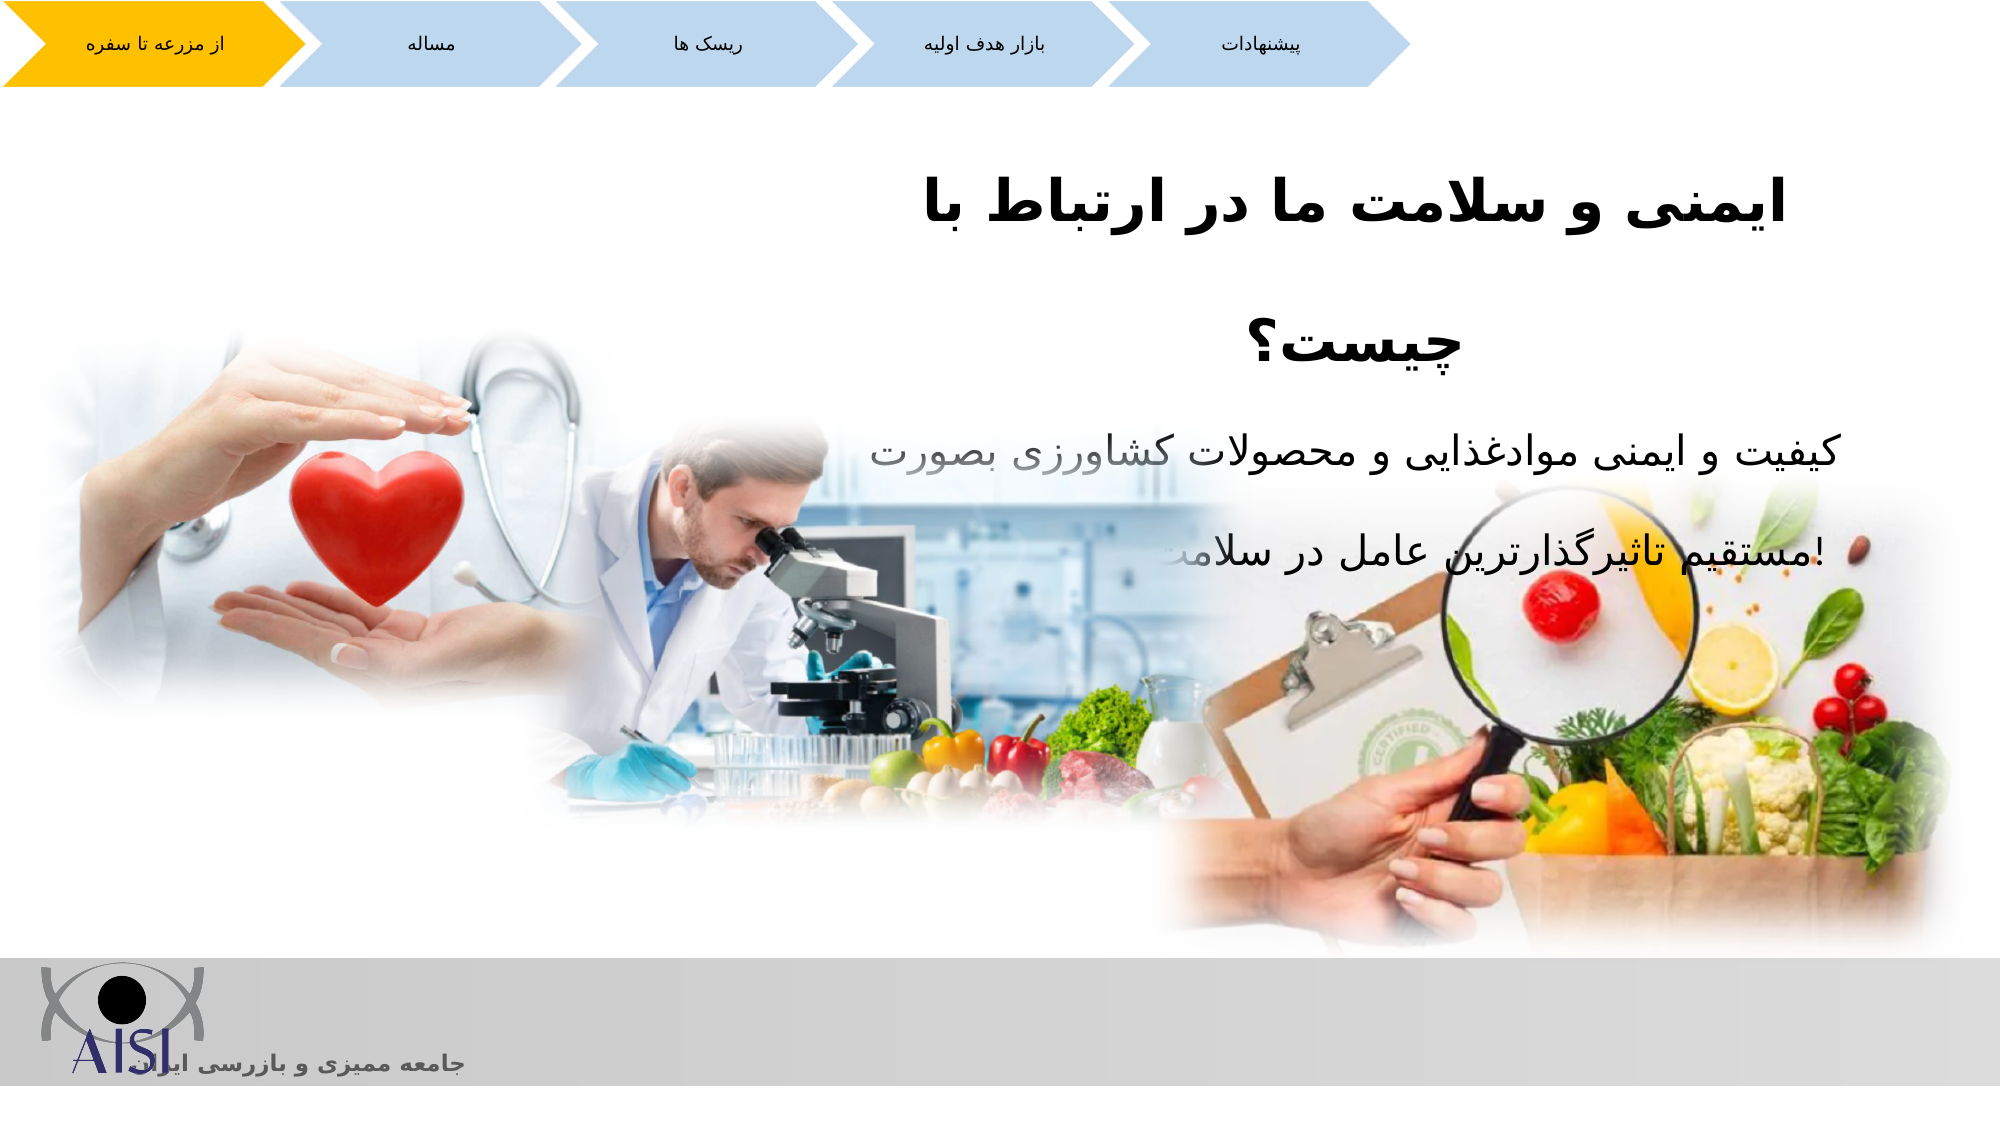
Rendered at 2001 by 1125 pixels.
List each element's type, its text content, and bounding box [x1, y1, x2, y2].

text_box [0, 0, 1413, 88]
picture [29, 323, 1971, 966]
footer جامعه ممیزی و بازرسی ایران [0, 1031, 636, 1092]
picture [41, 962, 204, 1074]
text_box [0, 957, 2000, 1087]
text_box ایمنی و سلامت ما در ارتباط با چیست؟ کیفیت و ایمنی موادغذایی و محصولات کشاورزی بصورت مستقیم تاثیرگذارترین عامل در سلامت و ایمنی ماست! [832, 86, 1879, 469]
